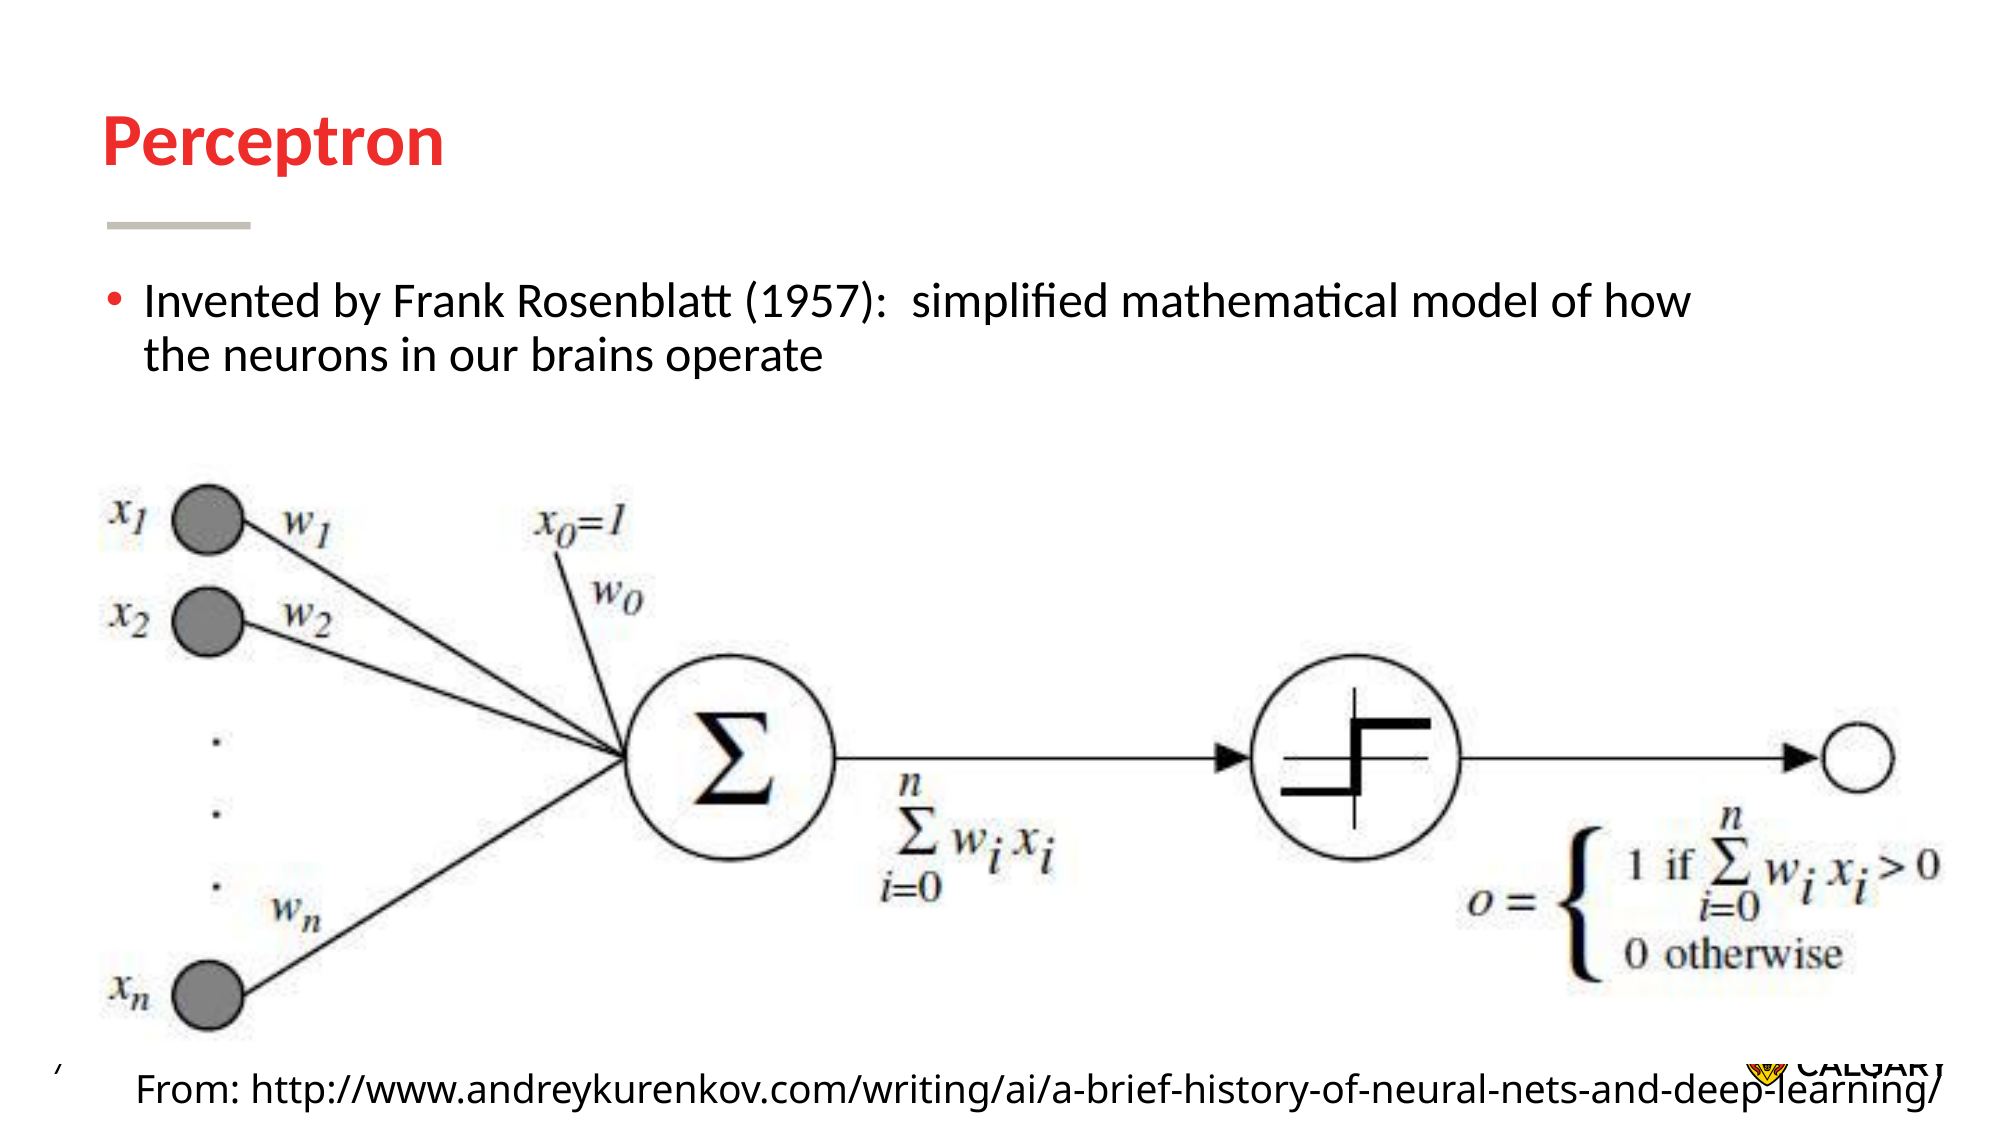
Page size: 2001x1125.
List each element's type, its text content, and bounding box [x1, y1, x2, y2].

text_box From: http://www.andreykurenkov.com/writing/ai/a-brief-history-of-neural-nets-and-deep-learning/ [120, 1064, 1957, 1119]
picture [11, 463, 1999, 1099]
title Perceptron [87, 60, 1774, 222]
list Invented by Frank Rosenblatt (1957): simplified mathematical model of how the neurons in our brains operate [91, 266, 1774, 463]
